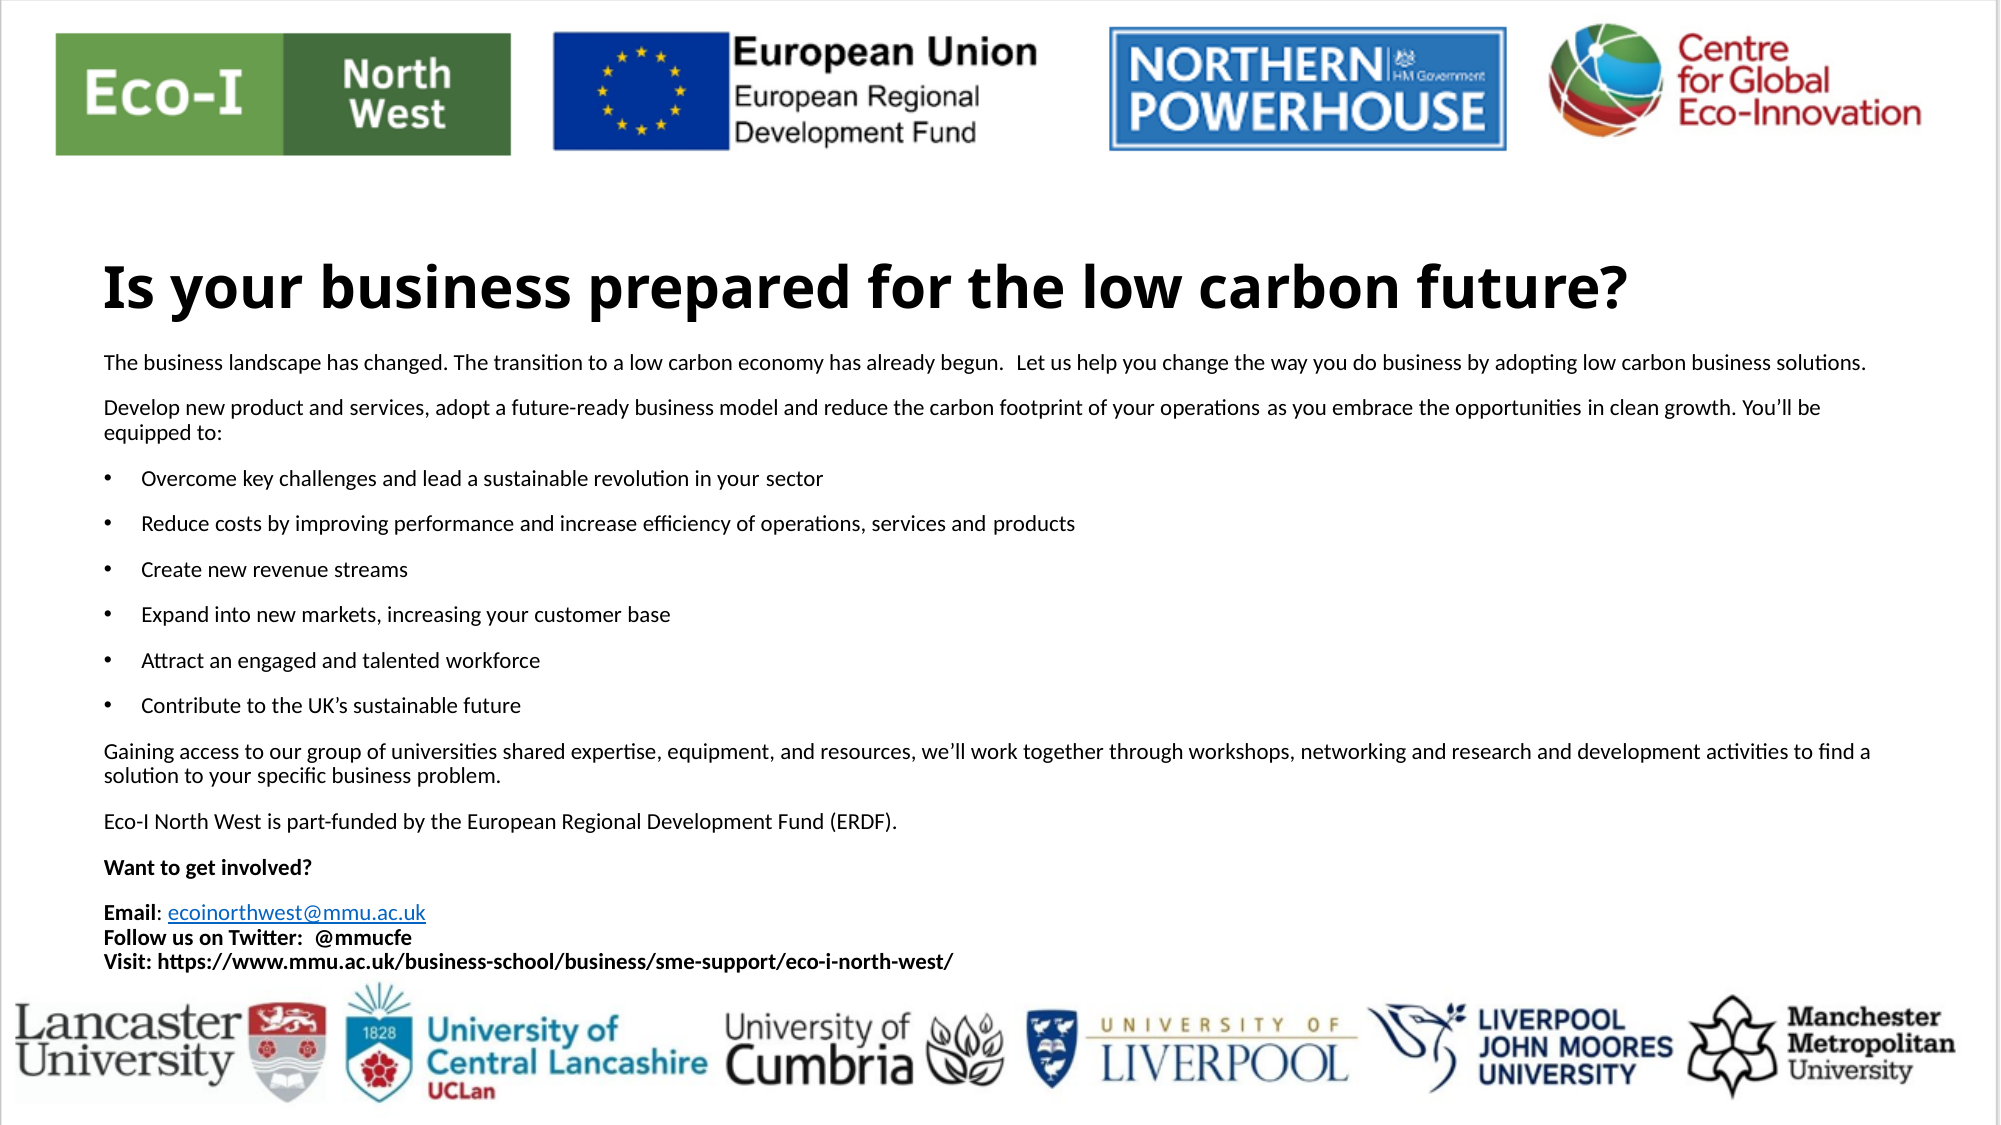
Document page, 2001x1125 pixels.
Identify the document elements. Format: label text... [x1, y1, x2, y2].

list The business landscape has changed. The transition to a low carbon economy has already begun. Let us help you change the way you do business by adopting low carbon business solutions. Develop new product and services, adopt a future-ready business model and reduce the carbon footprint of your operations as you embrace the opportunities in clean growth. You’ll be equipped to: Overcome key challenges and lead a sustainable revolution in your sector Reduce costs by improving performance and increase efficiency of operations, services and products Create new revenue streams Expand into new markets, increasing your customer base Attract an engaged and talented workforce Contribute to the UK’s sustainable future Gaining access to our group of universities shared expertise, equipment, and resources, we’ll work together through workshops, networking and research and development activities to find a solution to your specific business problem. Eco-I North West is part-funded by the European Regional Development Fund (ERDF). Want to get involved? Email: ecoinorthwest@mmu.ac.uk Follow us on Twitter: @mmucfe Visit: https://www.mmu.ac.uk/business-school/business/sme-support/eco-i-north-west/ [88, 343, 1912, 889]
picture [0, 0, 2001, 1125]
title Is your business prepared for the low carbon future? [88, 236, 1830, 343]
